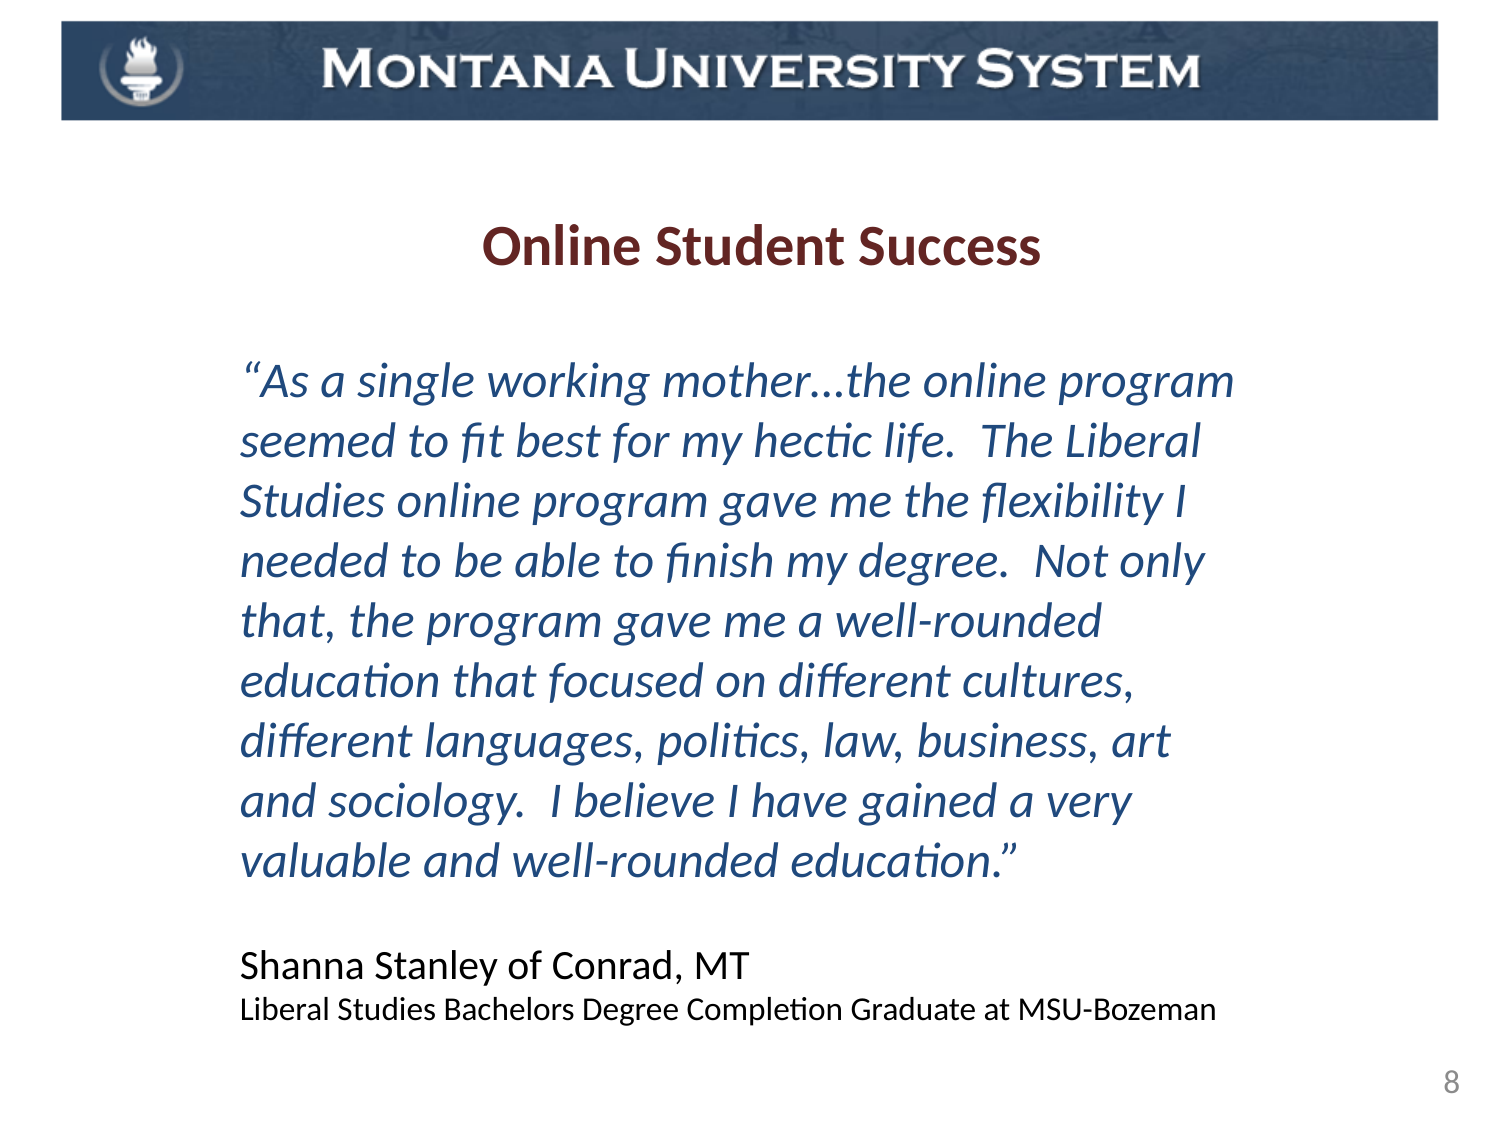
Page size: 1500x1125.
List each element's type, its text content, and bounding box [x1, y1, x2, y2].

text_box “As a single working mother…the online program seemed to fit best for my hectic life. The Liberal Studies online program gave me the flexibility I needed to be able to finish my degree. Not only that, the program gave me a well-rounded education that focused on different cultures, different languages, politics, law, business, art and sociology. I believe I have gained a very valuable and well-rounded education.” Shanna Stanley of Conrad, MT Liberal Studies Bachelors Degree Completion Graduate at MSU-Bozeman [149, 285, 1263, 1035]
slide_number 8 [1125, 1050, 1475, 1110]
text_box Online Student Success [0, 200, 1500, 285]
picture [57, 12, 1443, 130]
